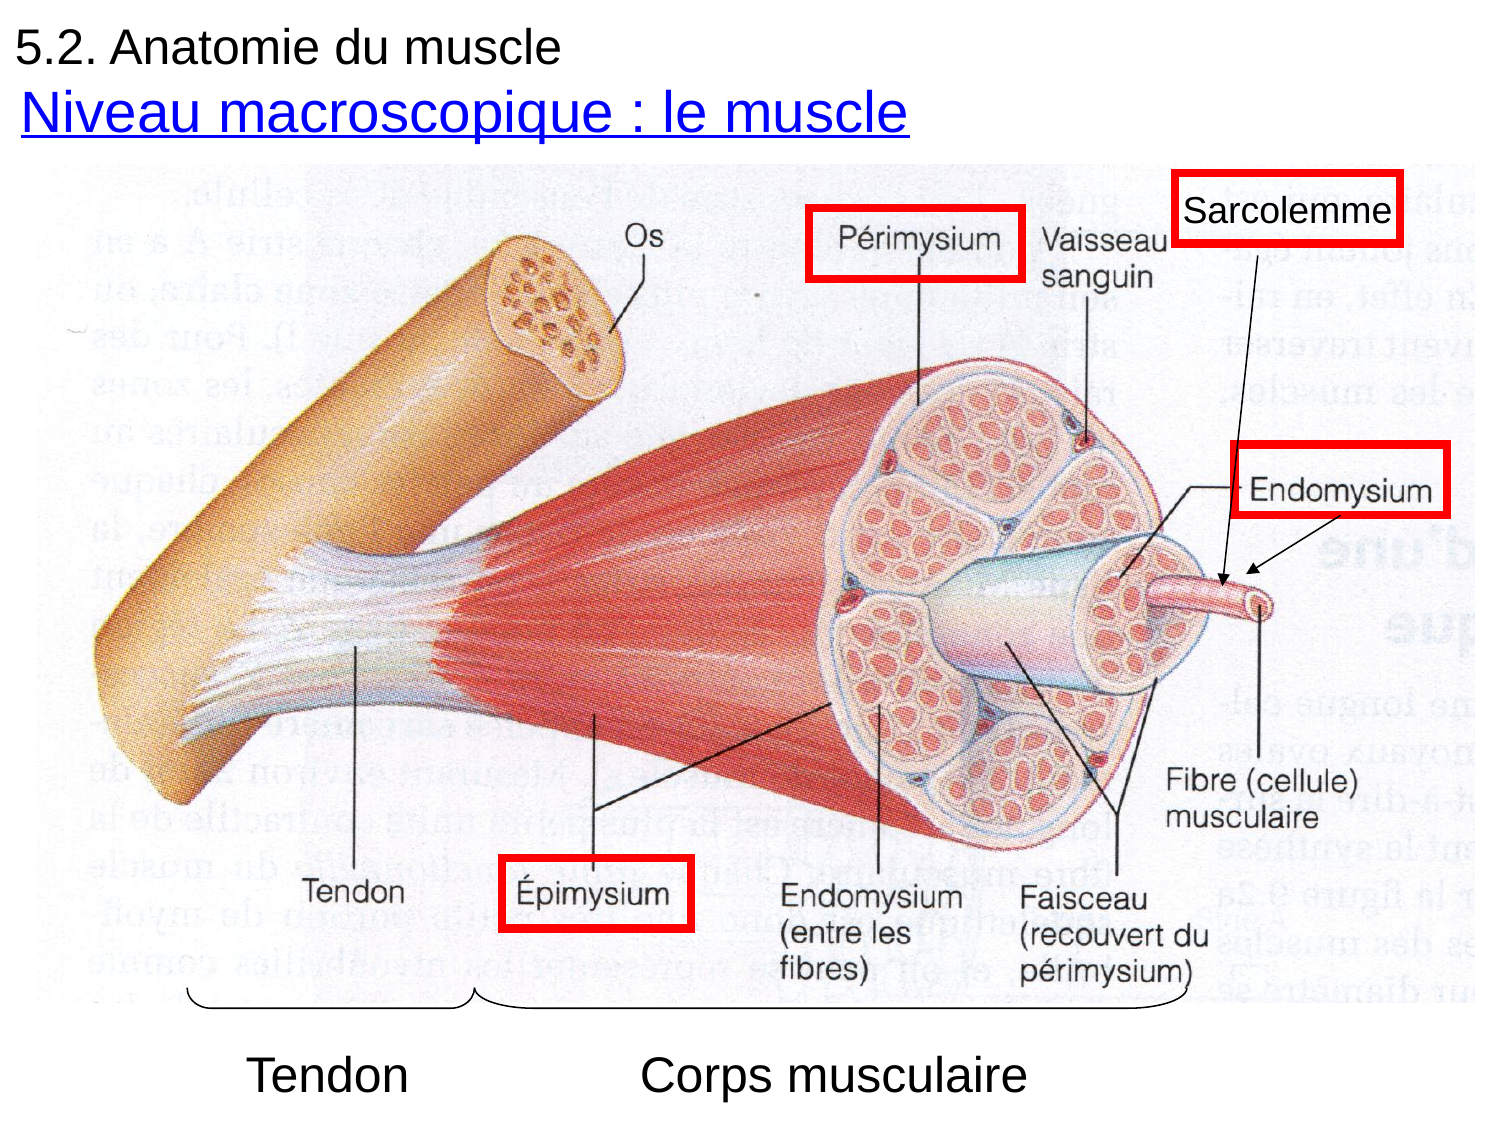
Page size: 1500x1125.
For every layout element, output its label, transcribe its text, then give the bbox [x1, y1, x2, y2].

text_box 5.2. Anatomie du muscle [0, 7, 1500, 82]
text_box Niveau macroscopique : le muscle [5, 66, 1500, 152]
text_box Tendon Corps musculaire [174, 1034, 1200, 1110]
picture [37, 164, 1475, 1003]
text_box [494, 1003, 1168, 1009]
text_box [195, 1003, 467, 1009]
